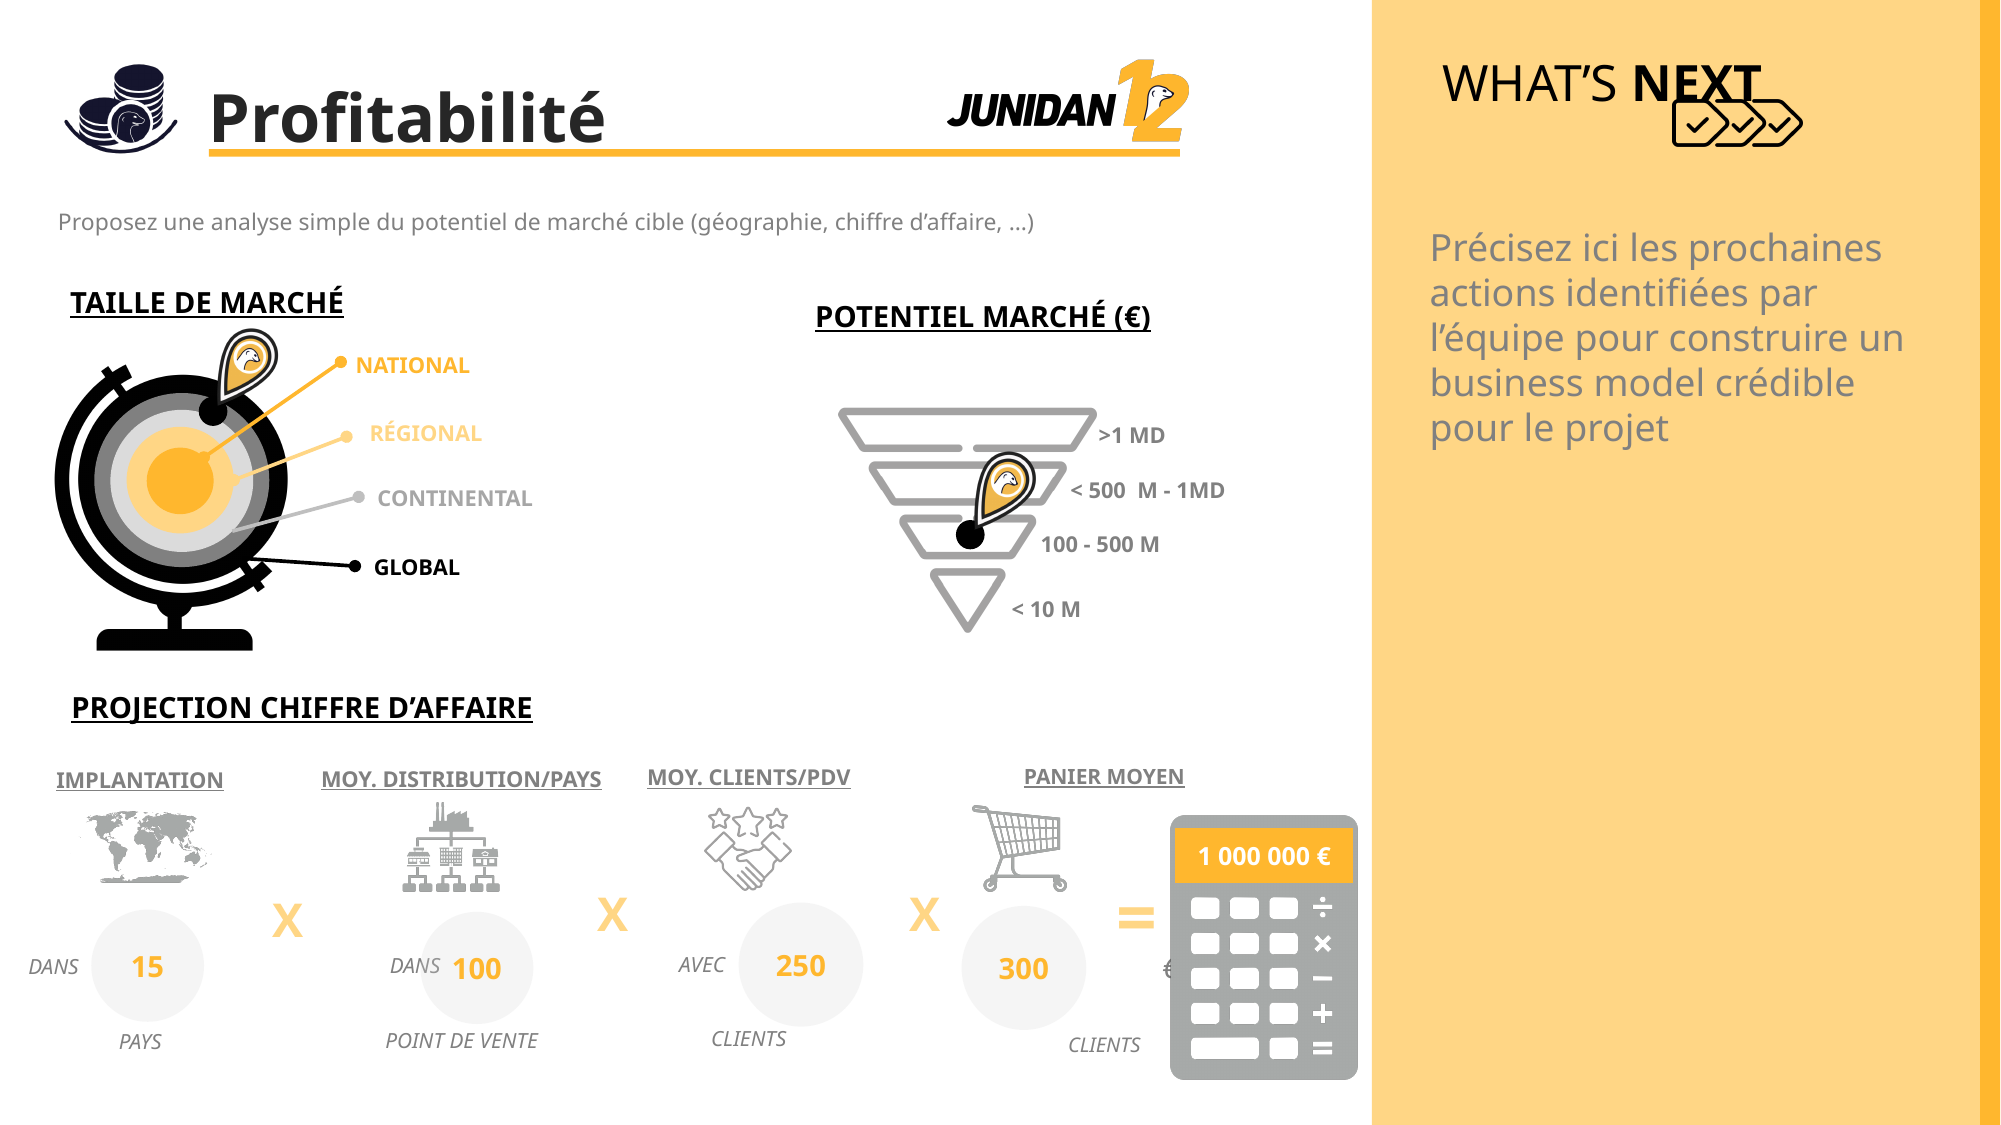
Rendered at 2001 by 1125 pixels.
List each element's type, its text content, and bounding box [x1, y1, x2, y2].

picture [1672, 59, 1803, 187]
picture [59, 40, 178, 159]
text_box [198, 324, 270, 426]
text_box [13, 743, 1358, 1080]
text_box POTENTIEL MARCHÉ (€) [800, 290, 1222, 341]
text_box TAILLE DE MARCHÉ [55, 277, 370, 327]
text_box Précisez ici les prochaines actions identifiées par l’équipe pour construire un business model crédible pour le projet [1414, 216, 1947, 456]
picture [939, 53, 1196, 150]
text_box PROJECTION CHIFFRE D’AFFAIRE [56, 682, 568, 733]
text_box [54, 344, 579, 651]
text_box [838, 391, 1358, 649]
picture [270, 336, 282, 344]
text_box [955, 448, 1027, 550]
picture [240, 318, 252, 324]
